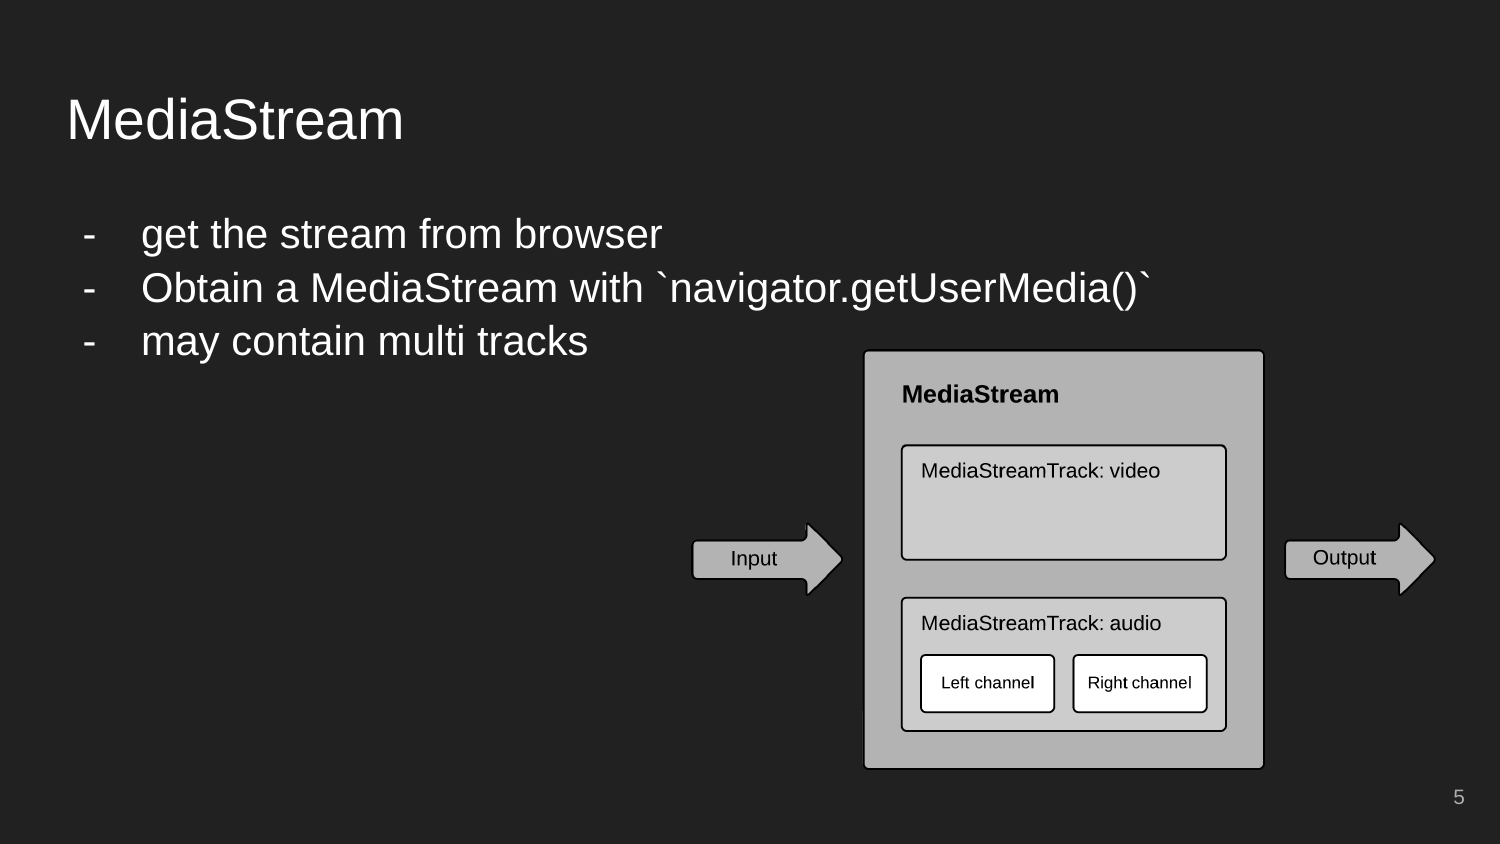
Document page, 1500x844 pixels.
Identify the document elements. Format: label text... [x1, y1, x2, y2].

list get the stream from browser Obtain a MediaStream with `navigator.getUserMedia()` may contain multi tracks [51, 189, 1449, 750]
picture [691, 348, 1436, 770]
slide_number ‹#› [1389, 764, 1480, 830]
title MediaStream [51, 72, 1449, 167]
